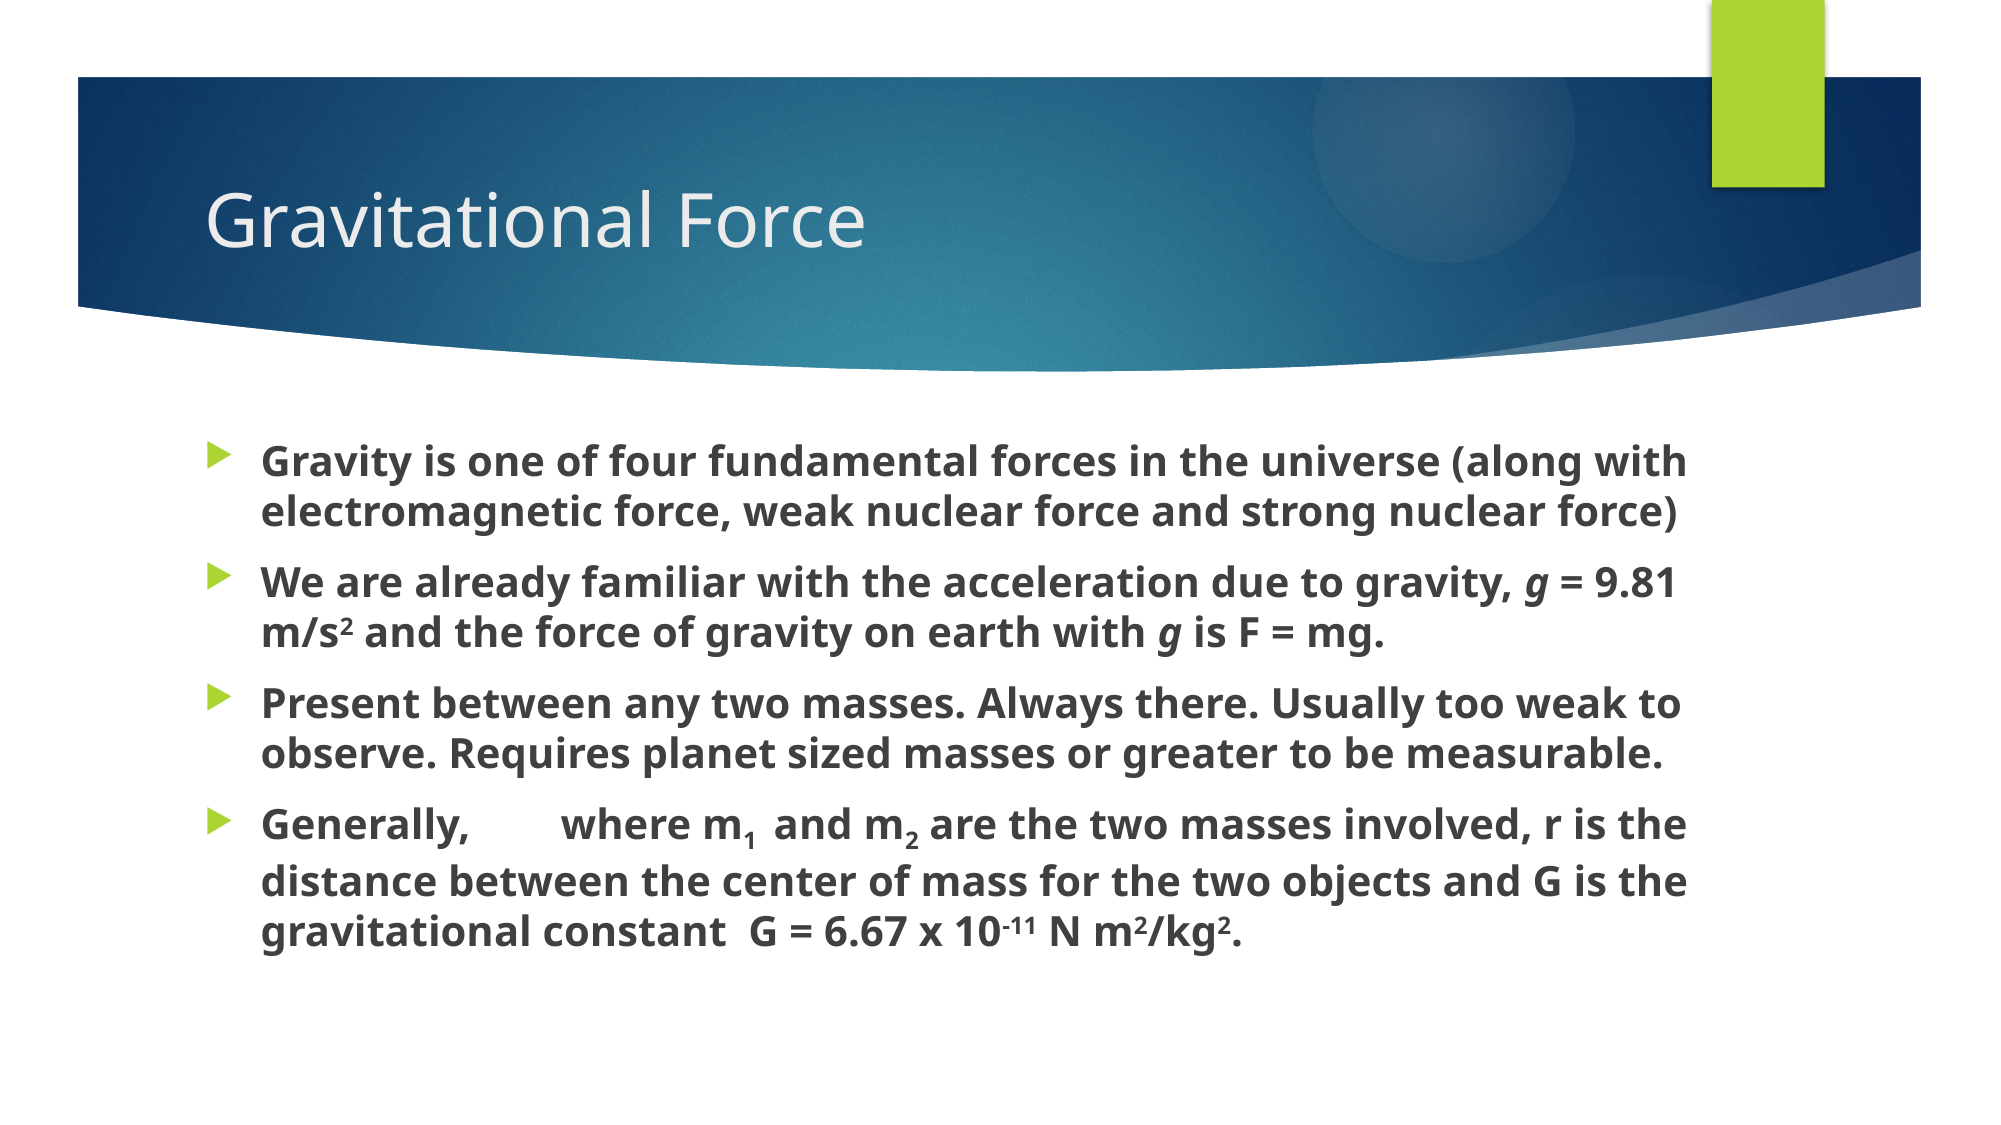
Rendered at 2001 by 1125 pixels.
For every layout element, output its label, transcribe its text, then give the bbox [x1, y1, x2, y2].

title Gravitational Force [189, 159, 1627, 276]
